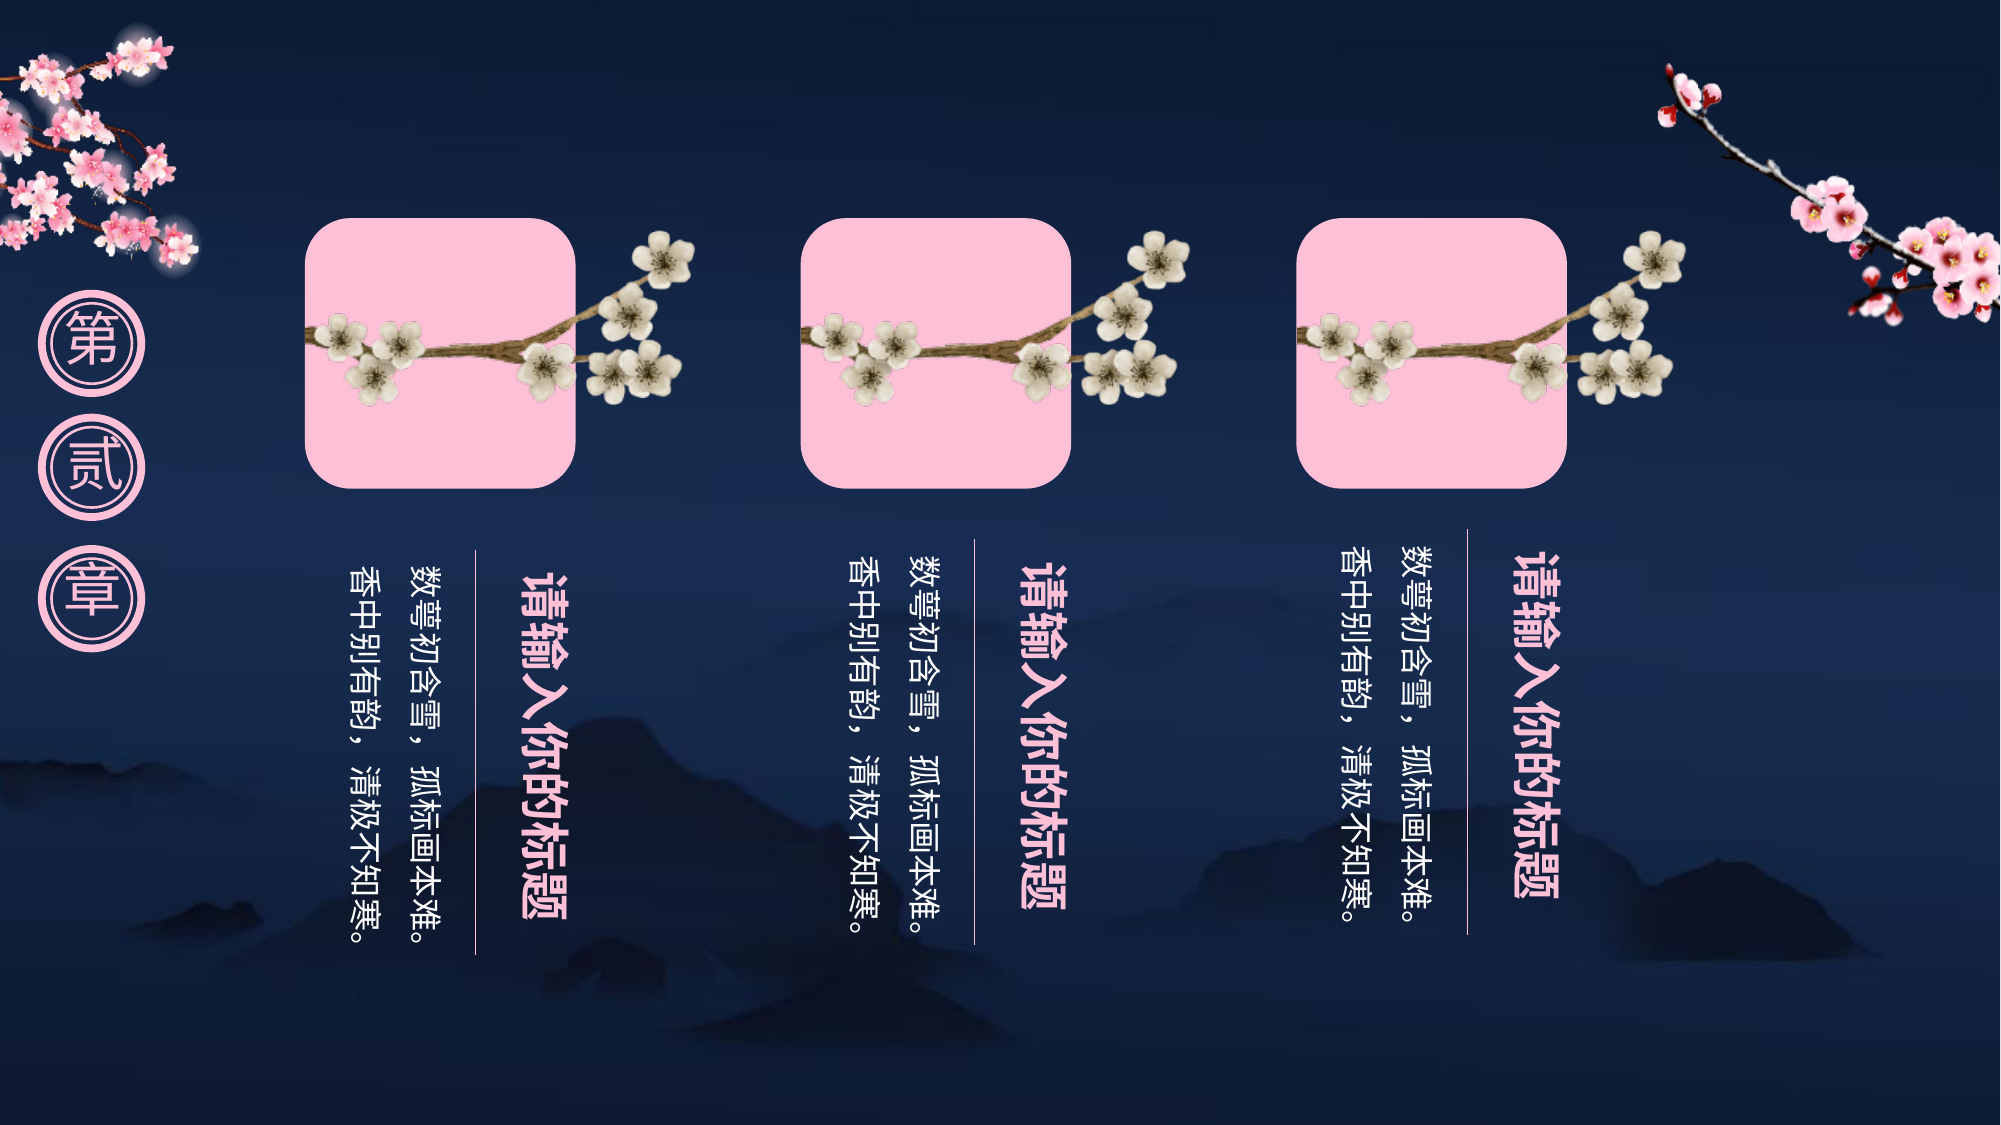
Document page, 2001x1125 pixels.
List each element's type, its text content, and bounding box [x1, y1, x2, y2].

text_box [41, 293, 149, 656]
text_box 请输入你的标题 [992, 546, 1084, 964]
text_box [305, 219, 696, 488]
text_box 请输入你的标题 [1484, 535, 1576, 954]
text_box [1297, 219, 1688, 488]
picture [0, 0, 2001, 1125]
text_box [801, 219, 1192, 488]
text_box 请输入你的标题 [493, 556, 585, 974]
text_box 数萼初含雪，孤标画本难。香中别有韵，清极不知寒。 [821, 540, 973, 964]
text_box 数萼初含雪，孤标画本难。香中别有韵，清极不知寒。 [322, 551, 474, 974]
text_box 数萼初含雪，孤标画本难。香中别有韵，清极不知寒。 [1314, 530, 1466, 954]
